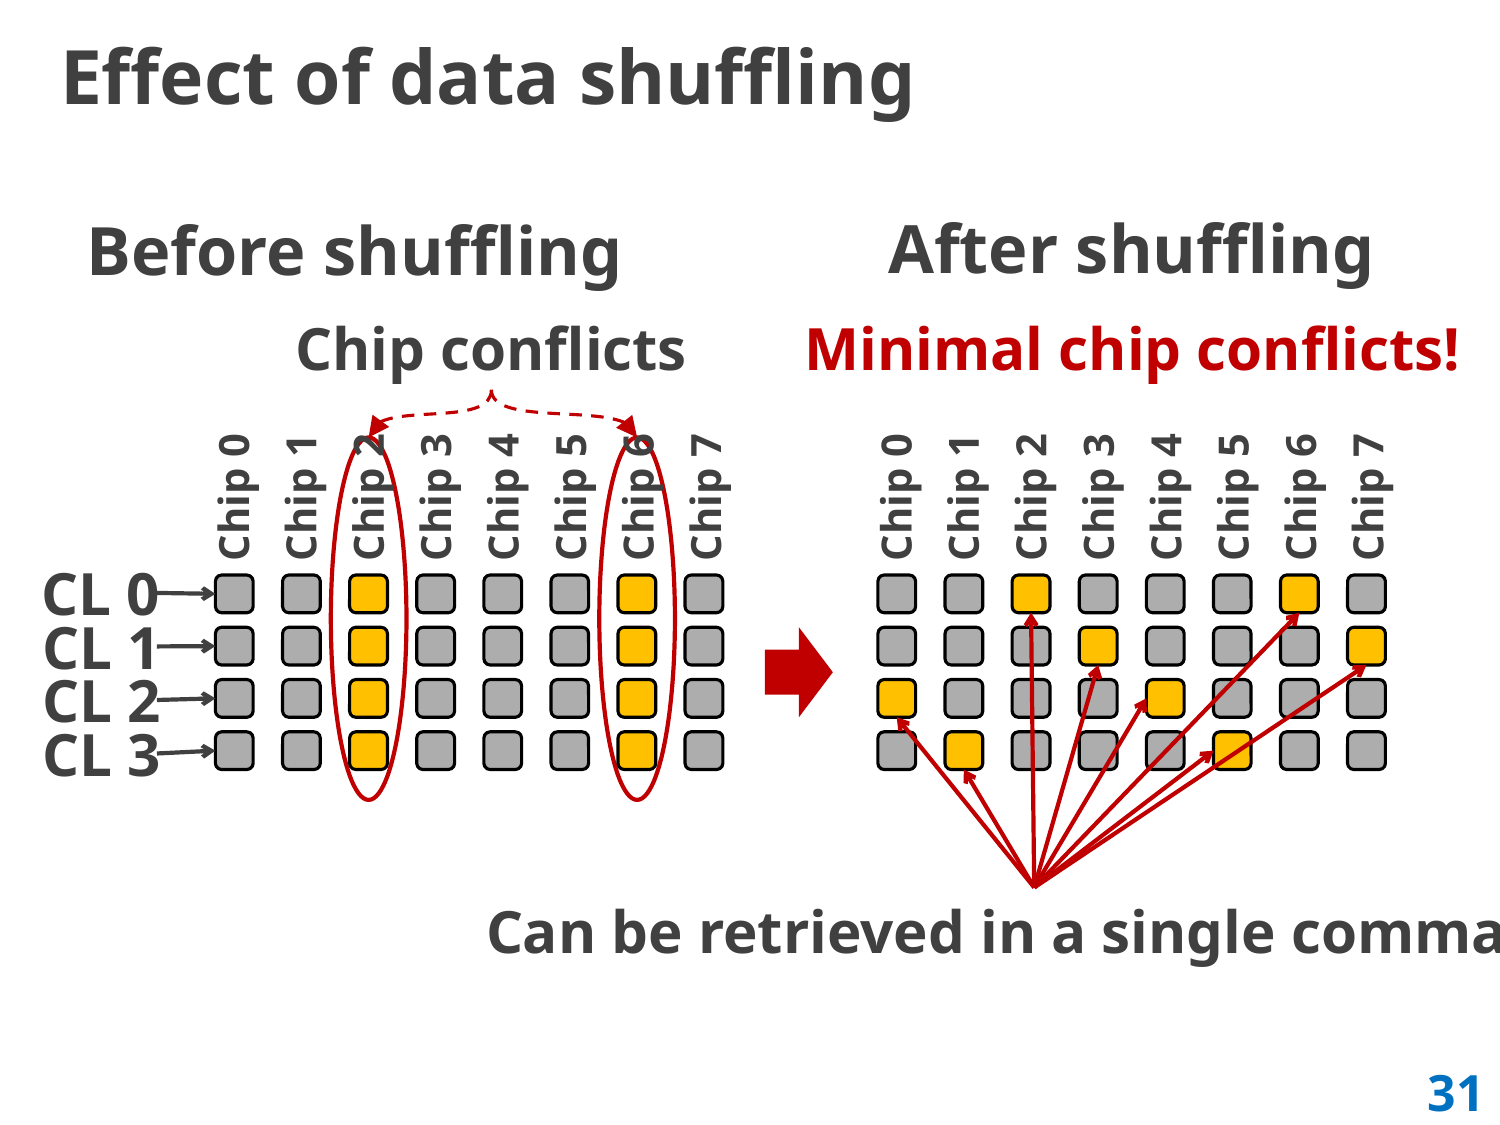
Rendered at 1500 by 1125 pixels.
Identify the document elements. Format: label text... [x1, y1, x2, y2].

text_box After shuffling [873, 199, 1390, 295]
text_box Can be retrieved in a single command [471, 887, 1500, 973]
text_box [330, 312, 676, 435]
slide_number 31 [1200, 1065, 1500, 1125]
text_box Minimal chip conflicts! [789, 312, 1475, 390]
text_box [862, 437, 1401, 557]
text_box Before shuffling [71, 201, 638, 297]
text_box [45, 437, 738, 797]
text_box [762, 625, 835, 720]
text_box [877, 574, 1386, 770]
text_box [896, 612, 1367, 888]
title Effect of data shuffling [0, 0, 1500, 150]
